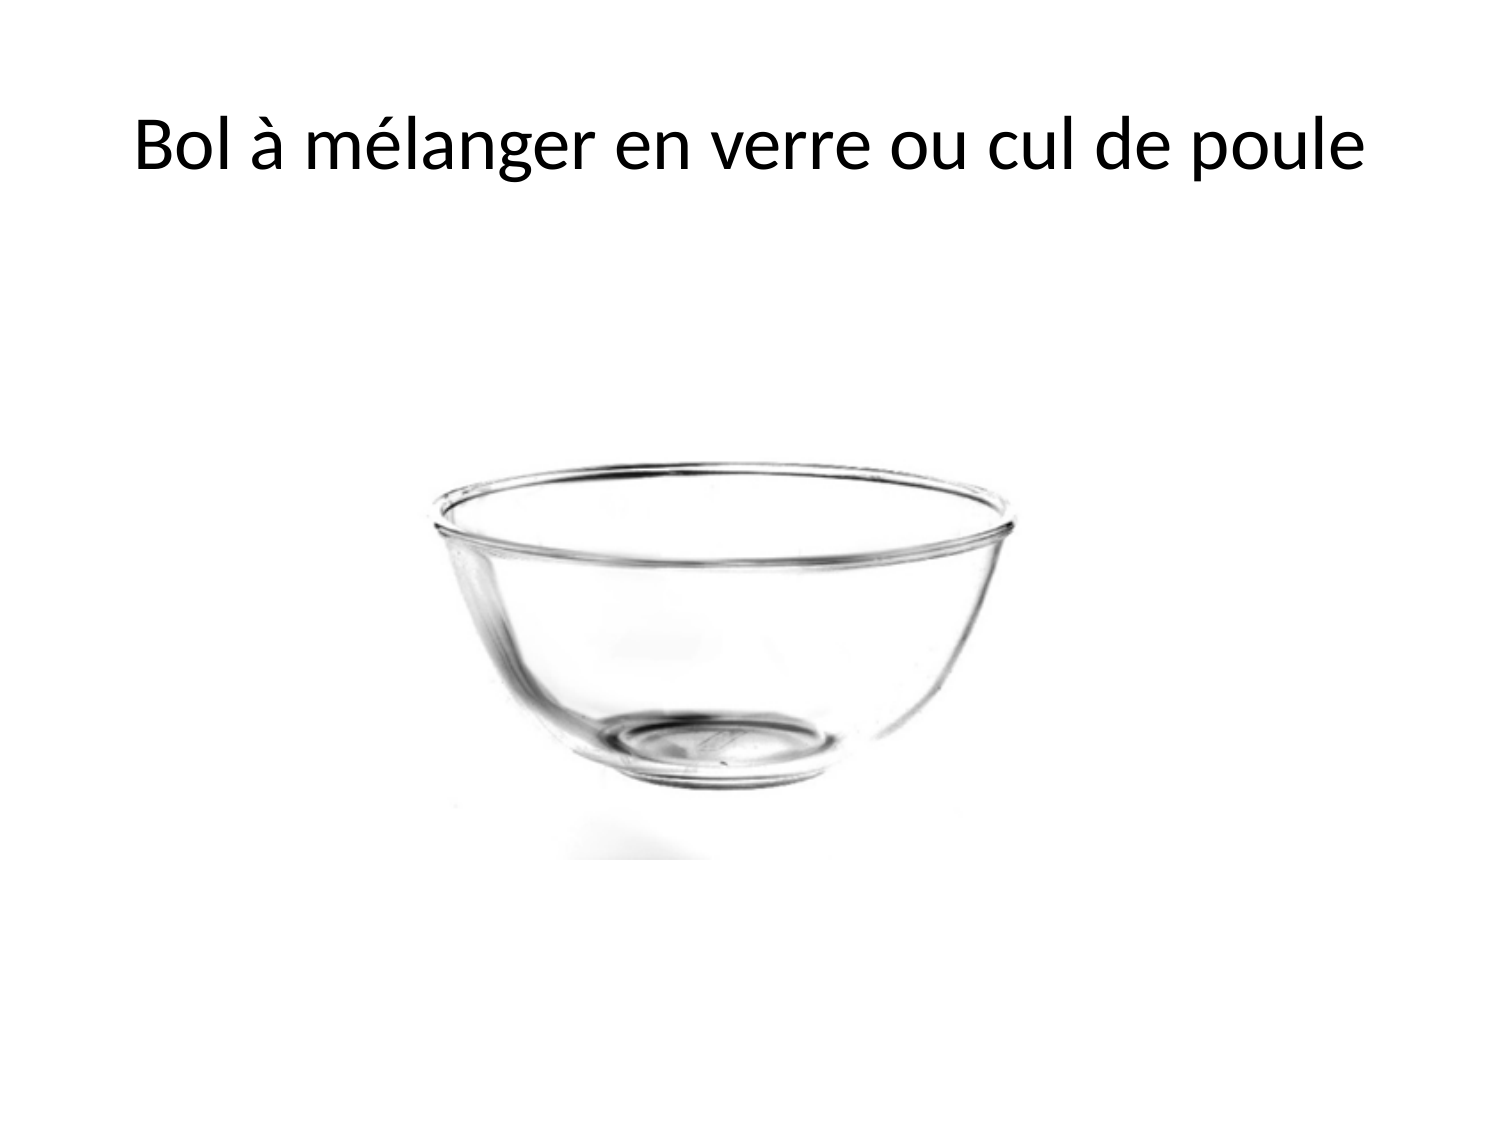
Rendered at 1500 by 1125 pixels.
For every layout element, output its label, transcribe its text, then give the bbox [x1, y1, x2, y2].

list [342, 373, 1105, 861]
title Bol à mélanger en verre ou cul de poule [75, 45, 1425, 233]
